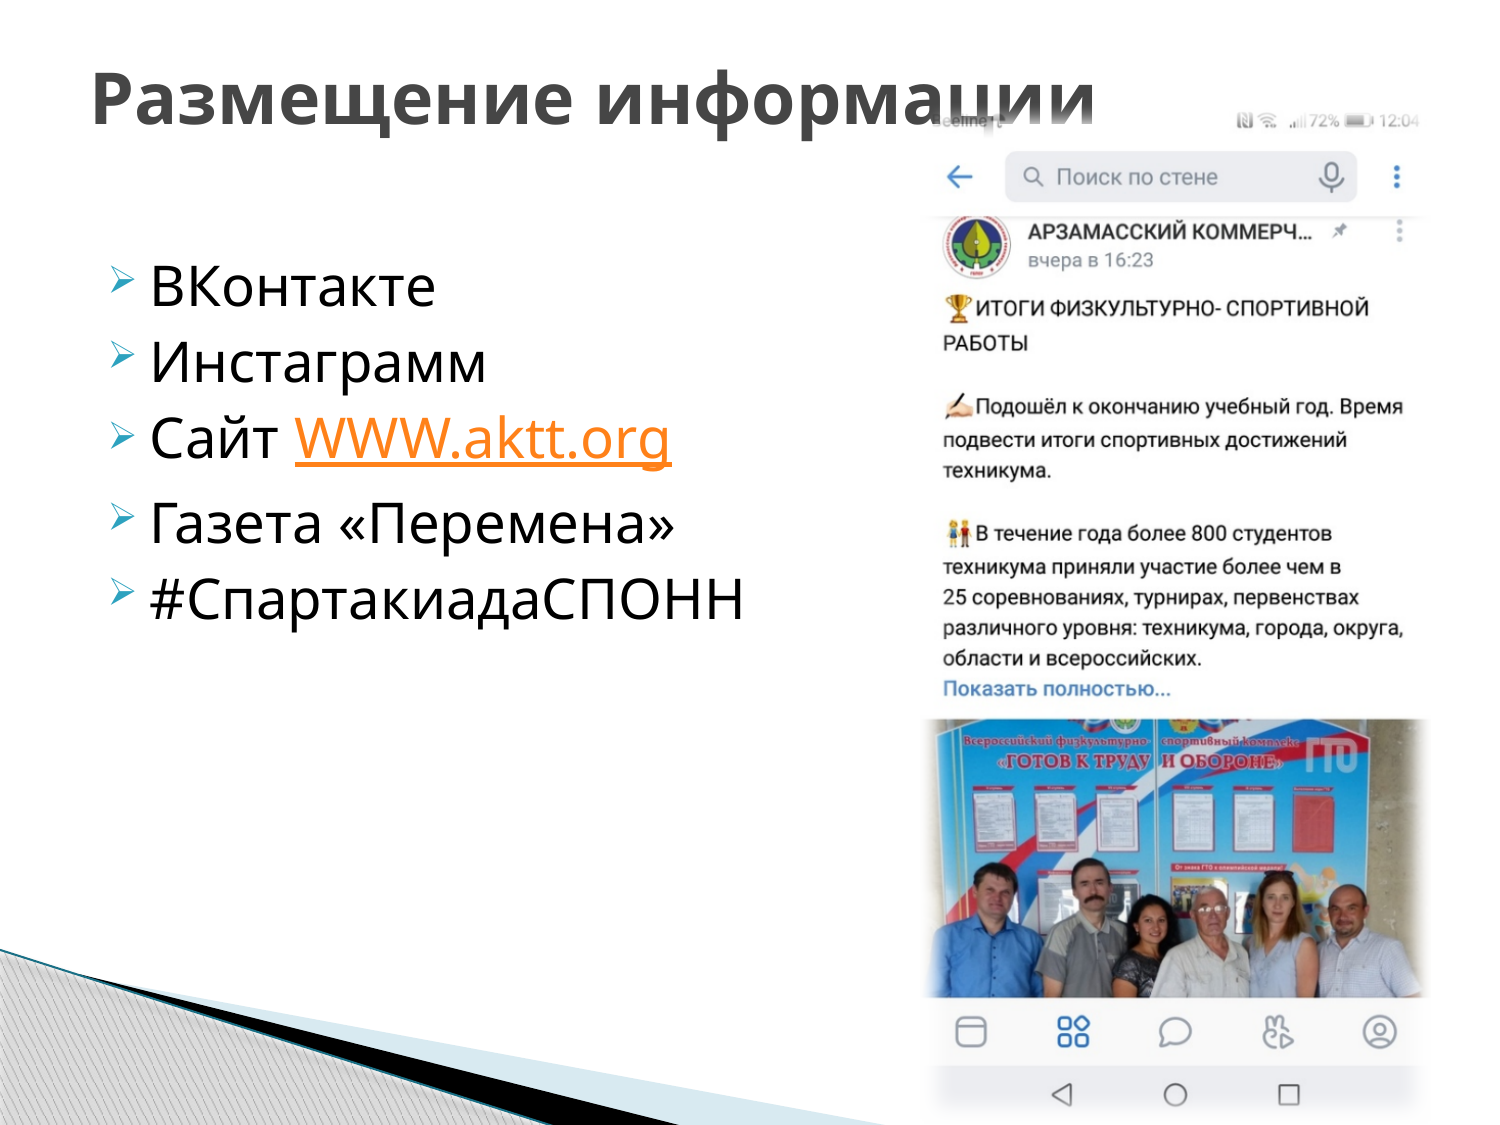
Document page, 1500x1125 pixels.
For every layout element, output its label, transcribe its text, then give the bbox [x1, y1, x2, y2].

list ВКонтакте Инстаграмм Сайт WWW.aktt.org Газета «Перемена» #СпартакиадаСПОНН [75, 243, 914, 986]
picture [920, 103, 1431, 1124]
title Размещение информации [75, 45, 1425, 233]
